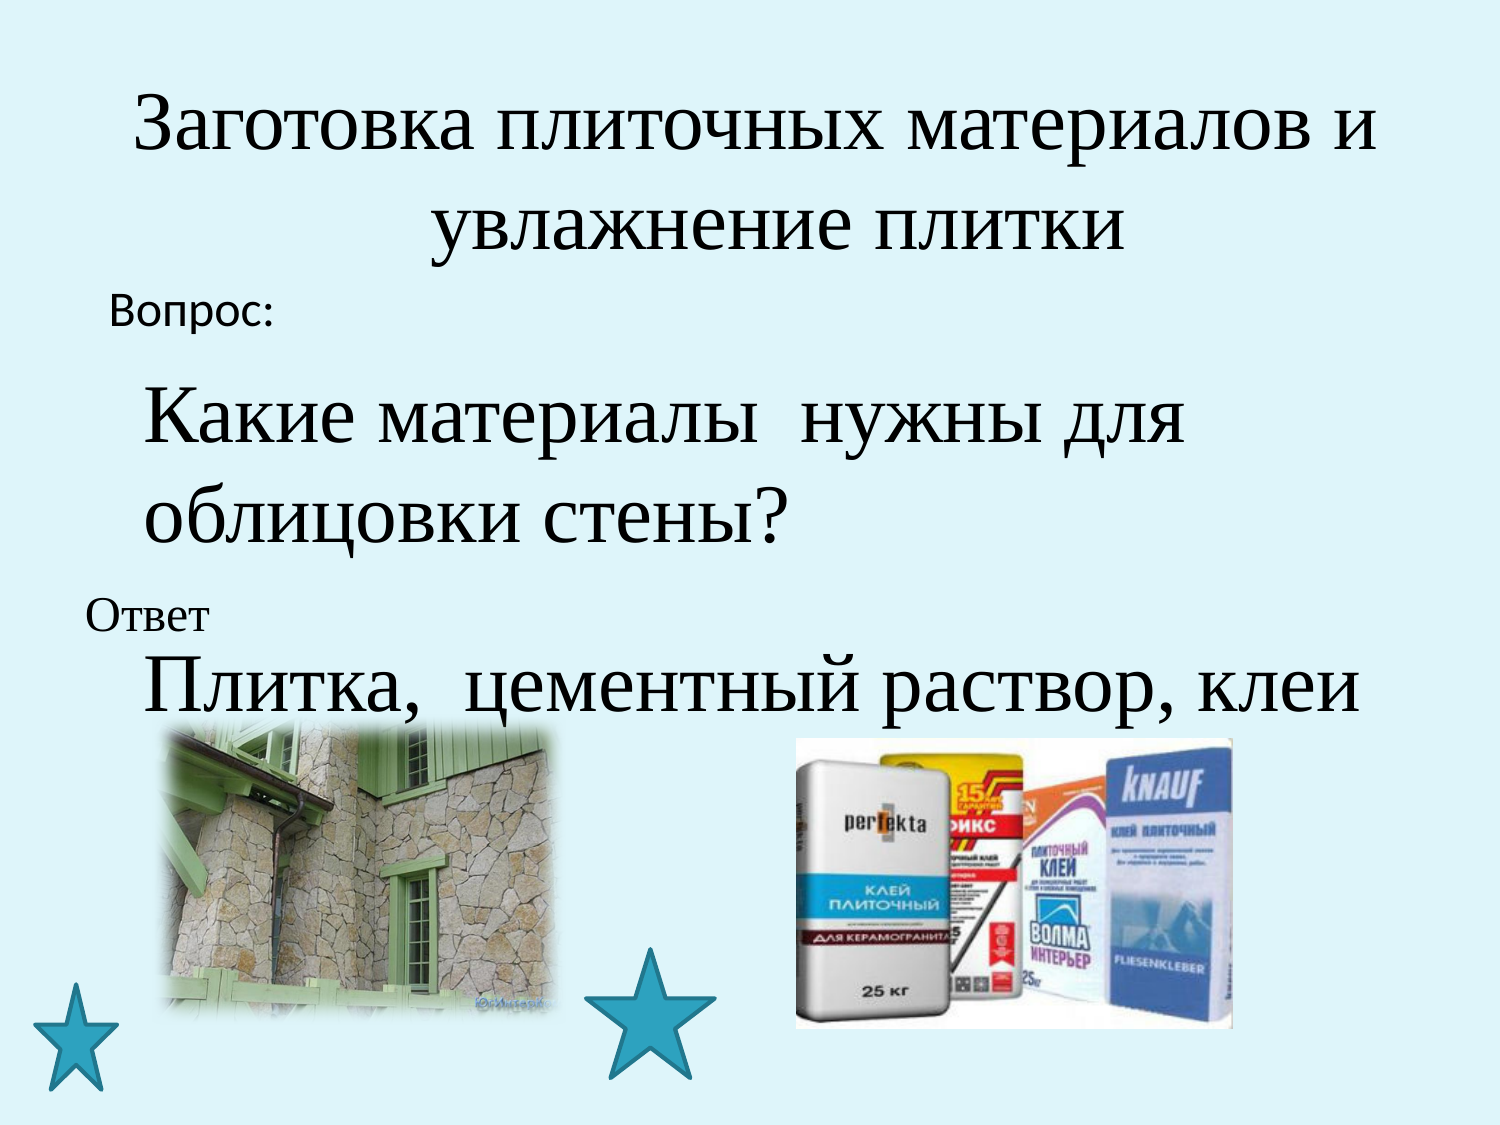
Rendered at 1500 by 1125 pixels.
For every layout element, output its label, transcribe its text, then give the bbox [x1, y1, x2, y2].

picture [796, 737, 1233, 1029]
text_box Какие материалы нужны для облицовки стены? [128, 351, 1360, 567]
text_box [583, 947, 717, 1080]
text_box Заготовка плиточных материалов и увлажнение плитки [58, 58, 1453, 274]
text_box Вопрос: [93, 269, 493, 345]
text_box Плитка, цементный раствор, клеи [128, 621, 1500, 736]
text_box Ответ [70, 574, 305, 649]
picture [152, 714, 567, 1026]
text_box [33, 982, 120, 1092]
